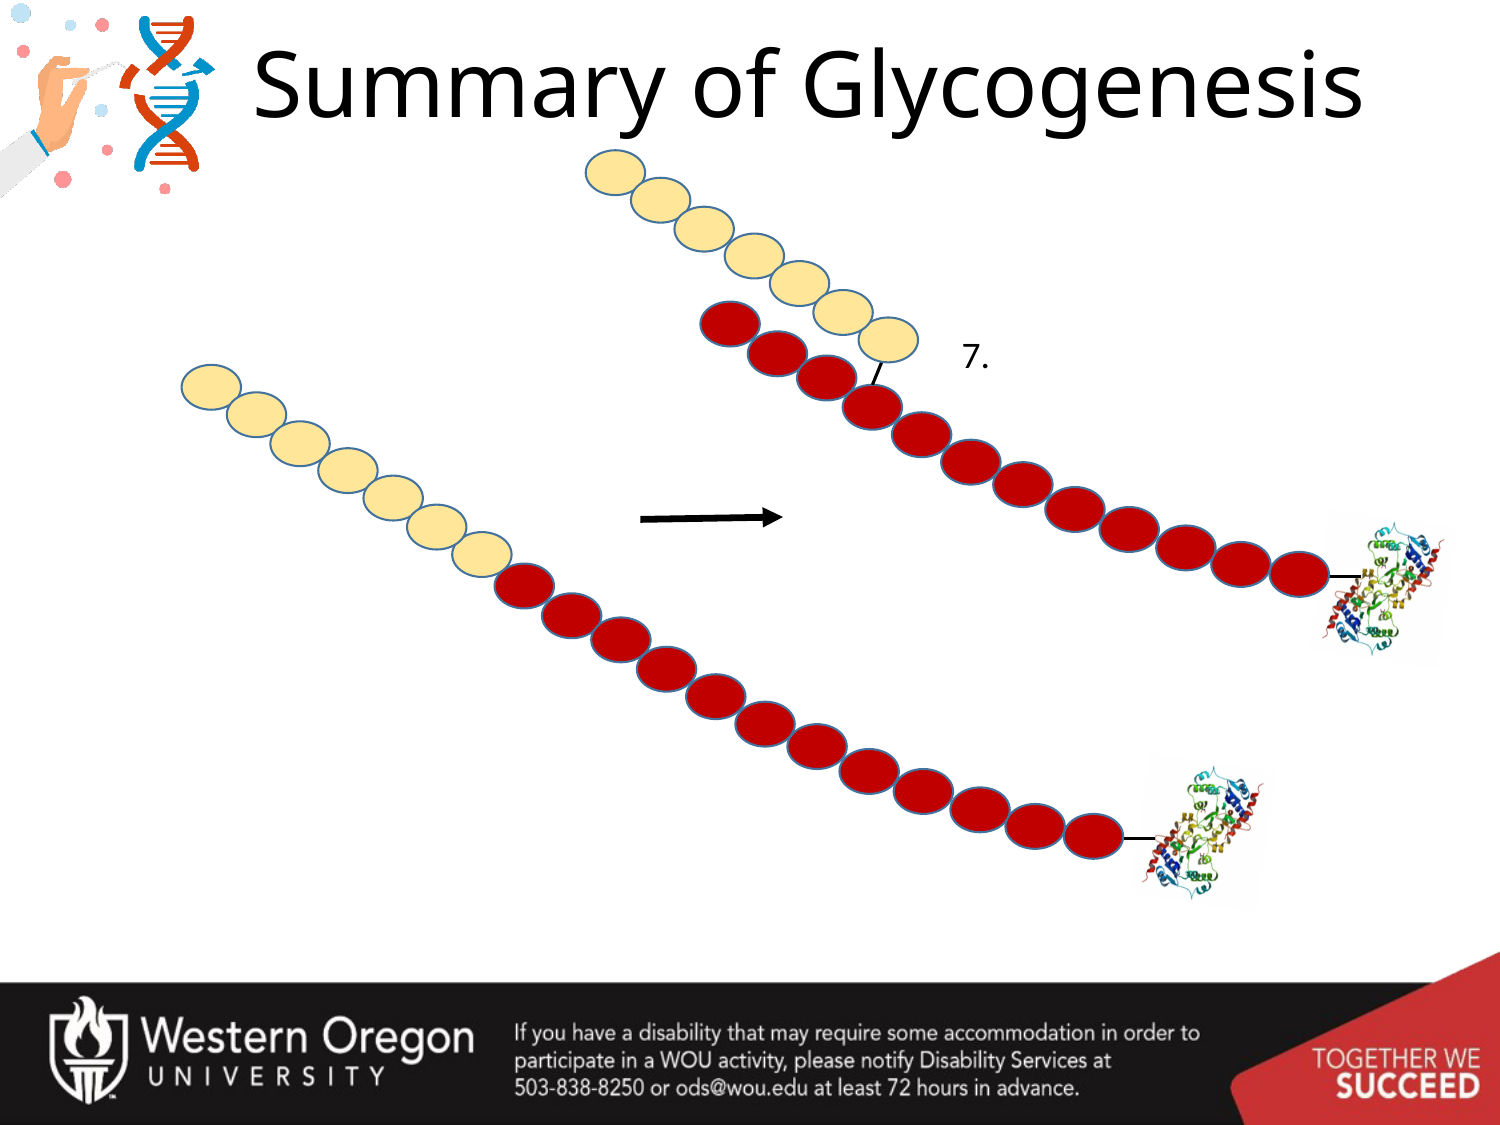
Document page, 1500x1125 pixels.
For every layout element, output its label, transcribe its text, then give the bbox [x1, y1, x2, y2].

text_box [812, 288, 874, 336]
picture [1310, 510, 1456, 667]
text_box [640, 516, 783, 520]
picture [1130, 754, 1275, 911]
text_box [180, 363, 243, 411]
text_box [1268, 550, 1319, 598]
text_box [1098, 506, 1160, 553]
text_box [890, 411, 953, 459]
text_box [635, 645, 698, 693]
text_box [949, 786, 1011, 834]
text_box [699, 300, 761, 348]
text_box [786, 723, 848, 771]
text_box [405, 503, 468, 551]
picture [0, 946, 1500, 1125]
text_box [940, 438, 1002, 486]
text_box [841, 383, 904, 431]
text_box [317, 447, 379, 495]
text_box [493, 562, 556, 610]
text_box [1210, 540, 1272, 588]
text_box [1062, 812, 1125, 860]
text_box [734, 700, 796, 748]
text_box [838, 747, 900, 795]
text_box [451, 531, 513, 579]
text_box 7. [946, 323, 1006, 384]
text_box [629, 176, 692, 224]
picture [0, 3, 215, 198]
text_box [269, 420, 331, 468]
text_box [723, 232, 786, 280]
text_box [590, 616, 652, 664]
text_box [1155, 524, 1217, 572]
text_box [673, 205, 735, 253]
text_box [872, 345, 889, 385]
text_box [685, 673, 747, 721]
text_box [857, 316, 920, 364]
text_box [1044, 485, 1106, 533]
text_box [584, 149, 647, 197]
text_box [1004, 802, 1066, 850]
title Summary of Glycogenesis [237, 23, 1420, 152]
text_box [540, 592, 603, 640]
text_box [746, 330, 809, 378]
text_box [362, 474, 424, 522]
text_box [992, 461, 1054, 509]
text_box [892, 767, 955, 815]
text_box [225, 391, 288, 439]
text_box [768, 260, 831, 307]
text_box [795, 354, 858, 402]
